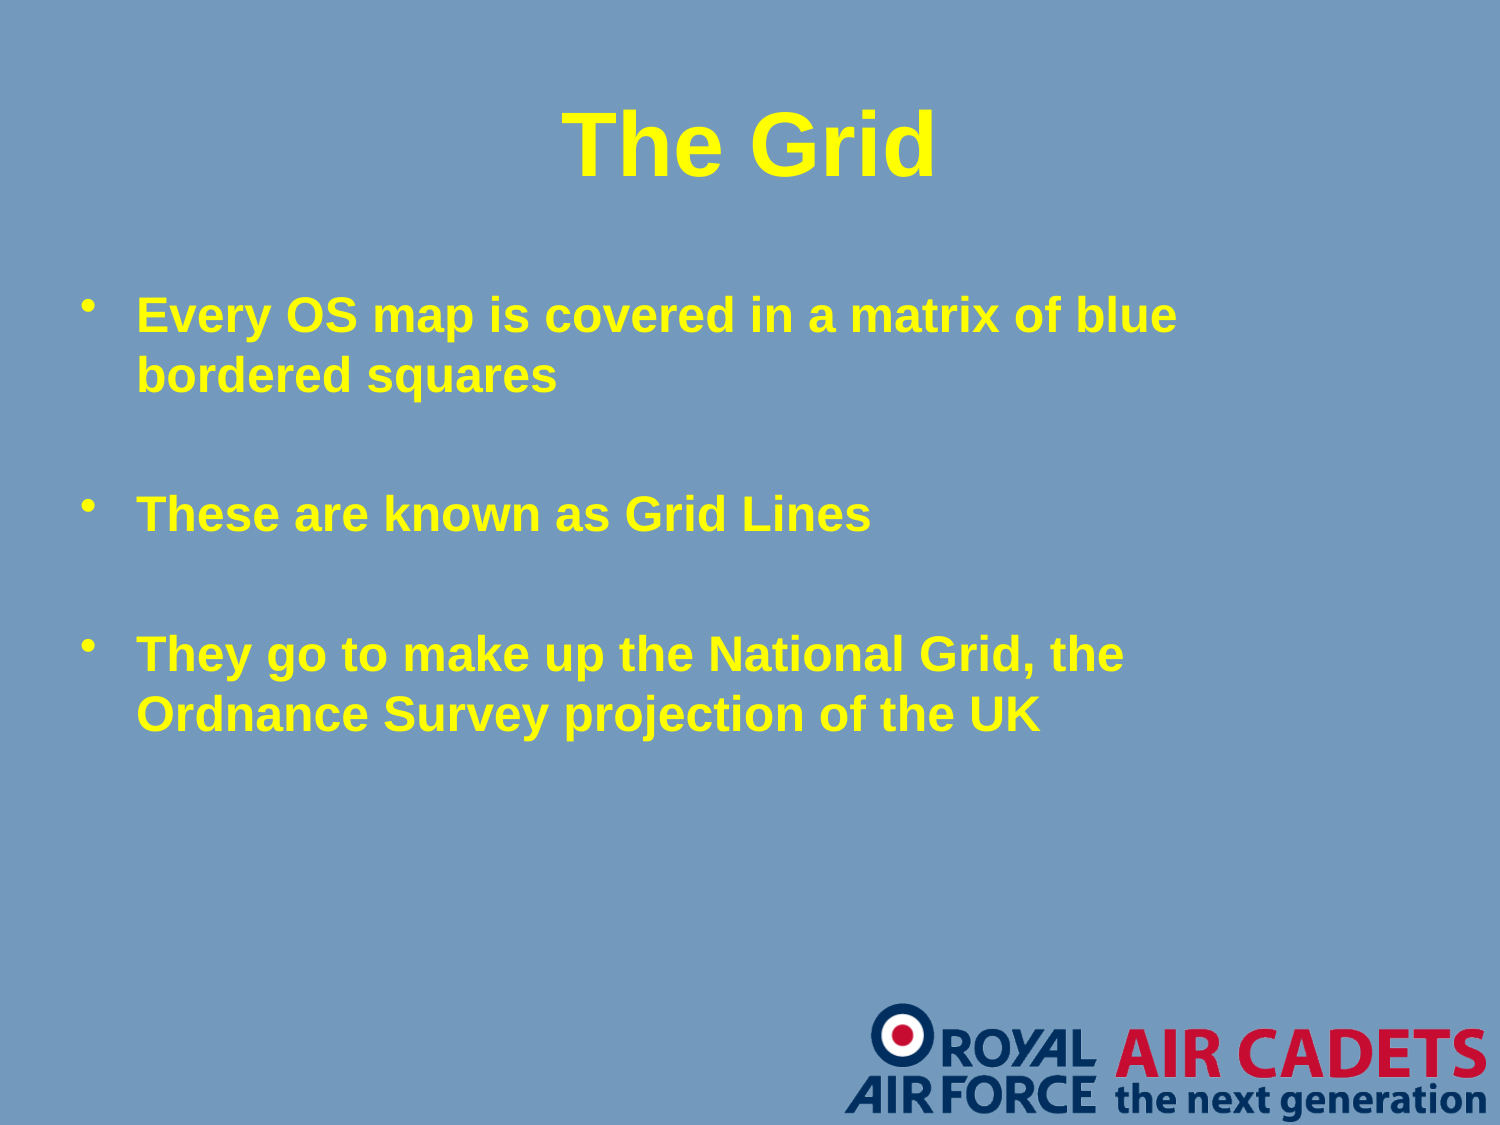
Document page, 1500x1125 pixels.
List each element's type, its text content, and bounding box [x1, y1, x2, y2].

title The Grid [544, 89, 956, 206]
list Every OS map is covered in a matrix of blue bordered squares These are known as Grid Lines They go to make up the National Grid, the Ordnance Survey projection of the UK [64, 274, 1353, 763]
picture [844, 1003, 1486, 1122]
